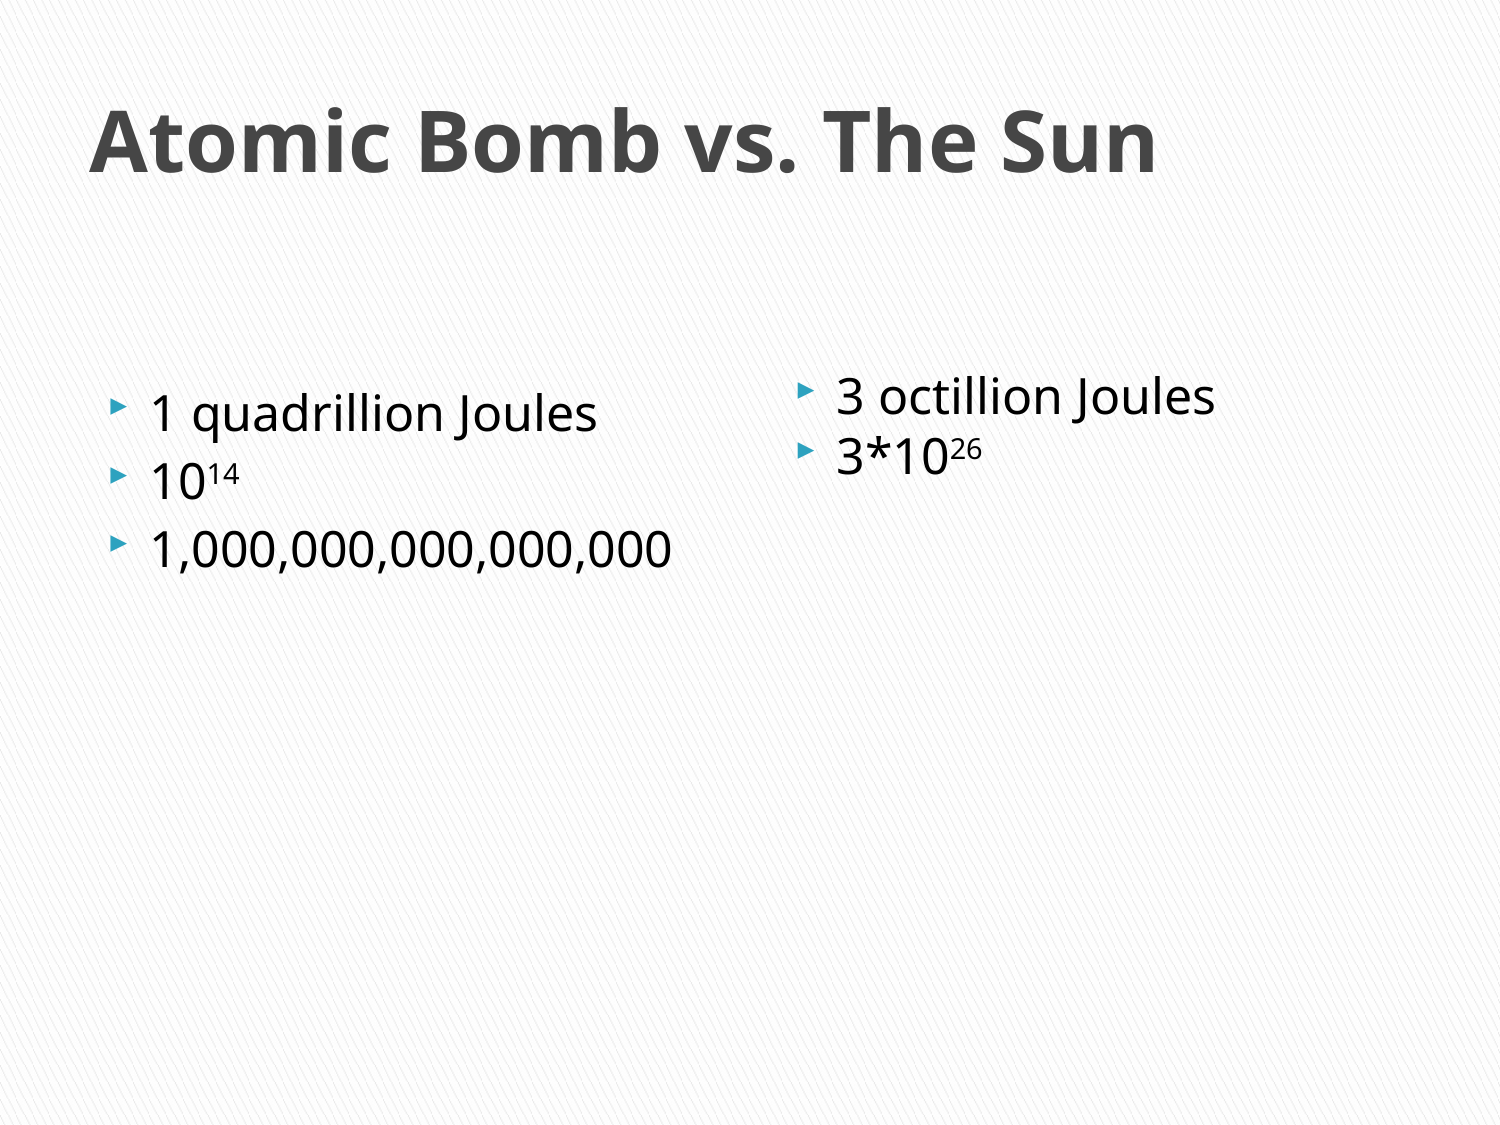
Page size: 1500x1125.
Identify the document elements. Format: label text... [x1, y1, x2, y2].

title Atomic Bomb vs. The Sun [75, 44, 1425, 233]
list 1 quadrillion Joules 1014 1,000,000,000,000,000 [75, 236, 738, 884]
list 3 octillion Joules 3*1026 [761, 236, 1425, 884]
